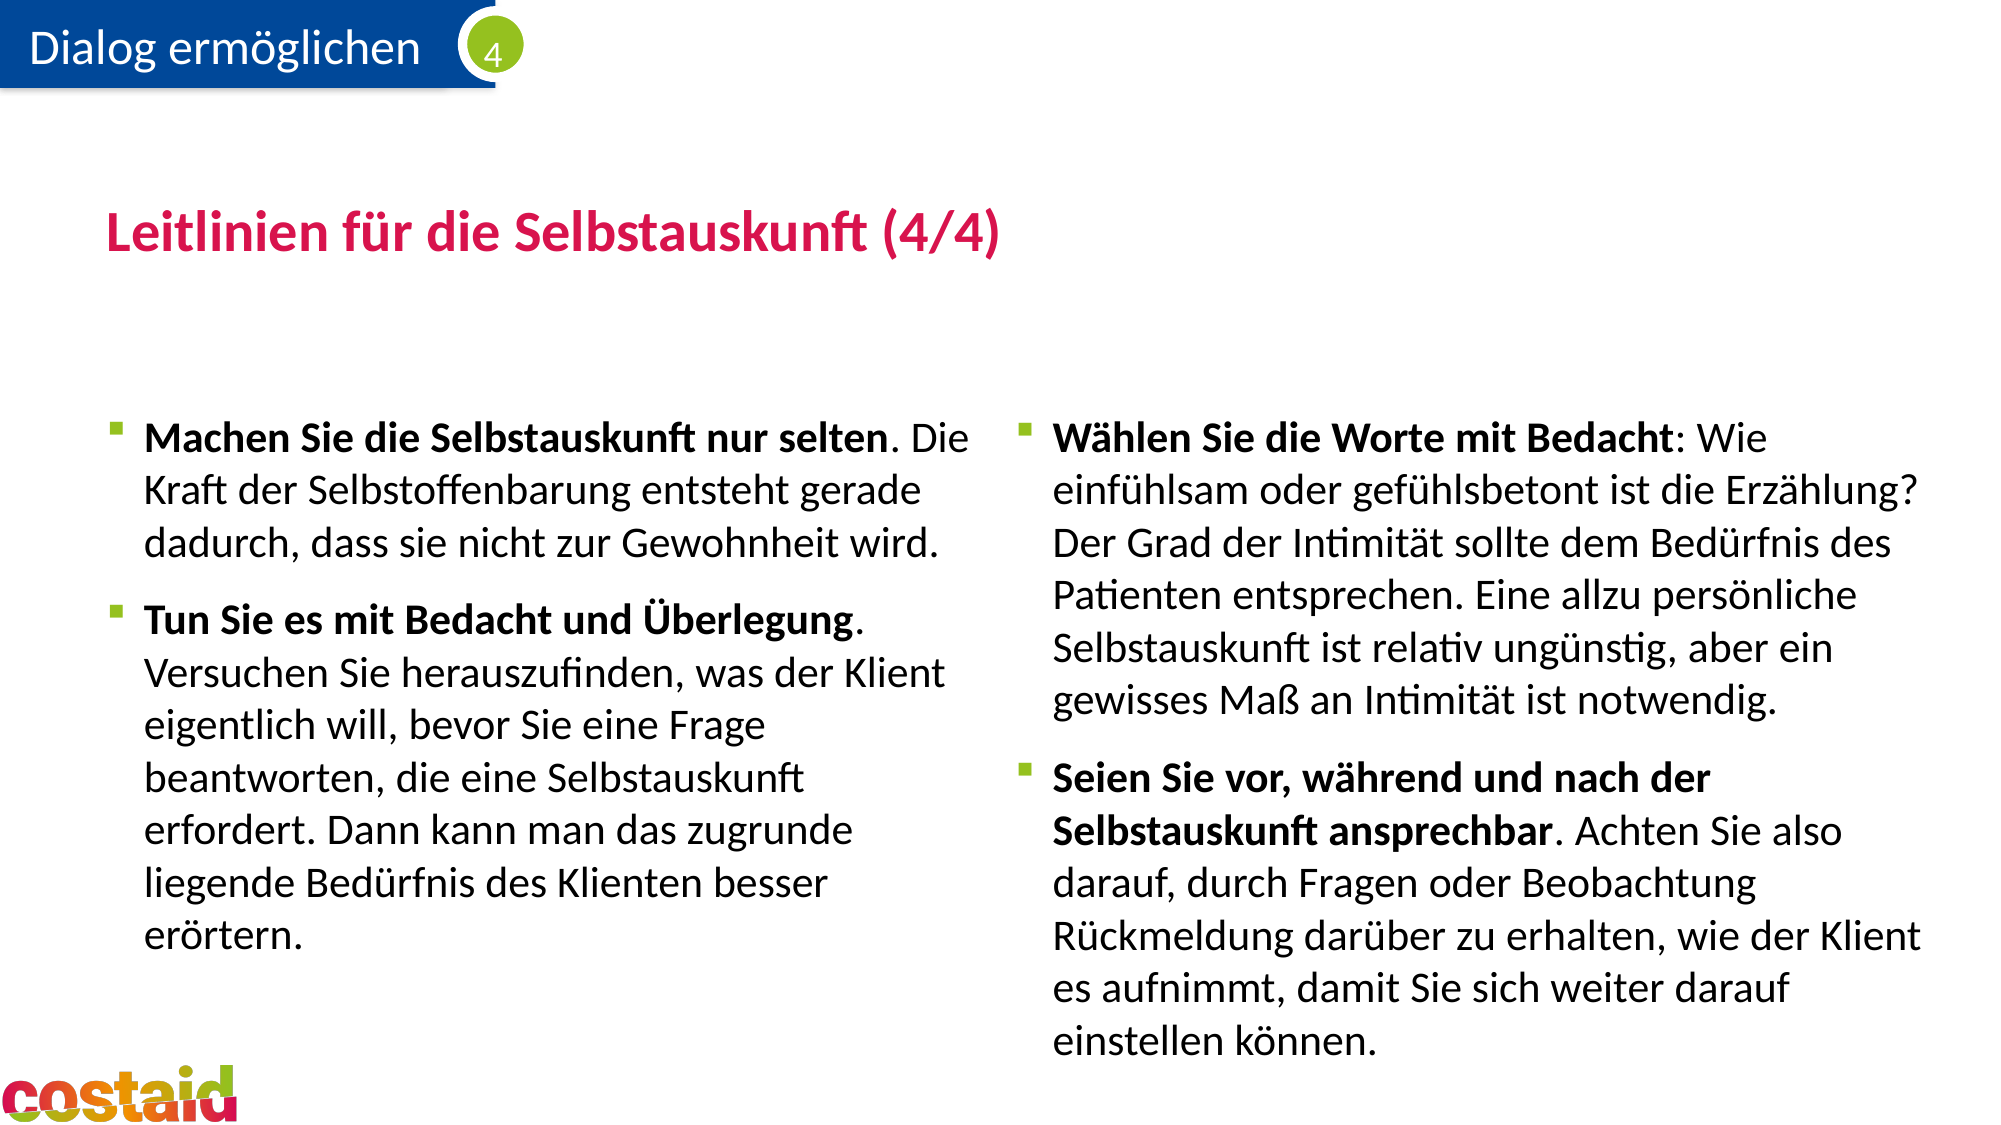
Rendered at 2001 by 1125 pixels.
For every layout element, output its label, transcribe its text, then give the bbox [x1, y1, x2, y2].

list Machen Sie die Selbstauskunft nur selten. Die Kraft der Selbstoffenbarung entsteht gerade dadurch, dass sie nicht zur Gewohnheit wird. Tun Sie es mit Bedacht und Überlegung. Versuchen Sie herauszufinden, was der Klient eigentlich will, bevor Sie eine Frage beantworten, die eine Selbstauskunft erfordert. Dann kann man das zugrunde liegende Bedürfnis des Klienten besser erörtern. [91, 400, 1001, 1125]
title Leitlinien für die Selbstauskunft (4/4) [91, 182, 1906, 282]
picture [0, 1065, 91, 1125]
text_box Wählen Sie die Worte mit Bedacht: Wie einfühlsam oder gefühlsbetont ist die Erzählung? Der Grad der Intimität sollte dem Bedürfnis des Patienten entsprechen. Eine allzu persönliche Selbstauskunft ist relativ ungünstig, aber ein gewisses Maß an Intimität ist notwendig. Seien Sie vor, während und nach der Selbstauskunft ansprechbar. Achten Sie also darauf, durch Fragen oder Beobachtung Rückmeldung darüber zu erhalten, wie der Klient es aufnimmt, damit Sie sich weiter darauf einstellen können. [1000, 401, 1961, 1125]
